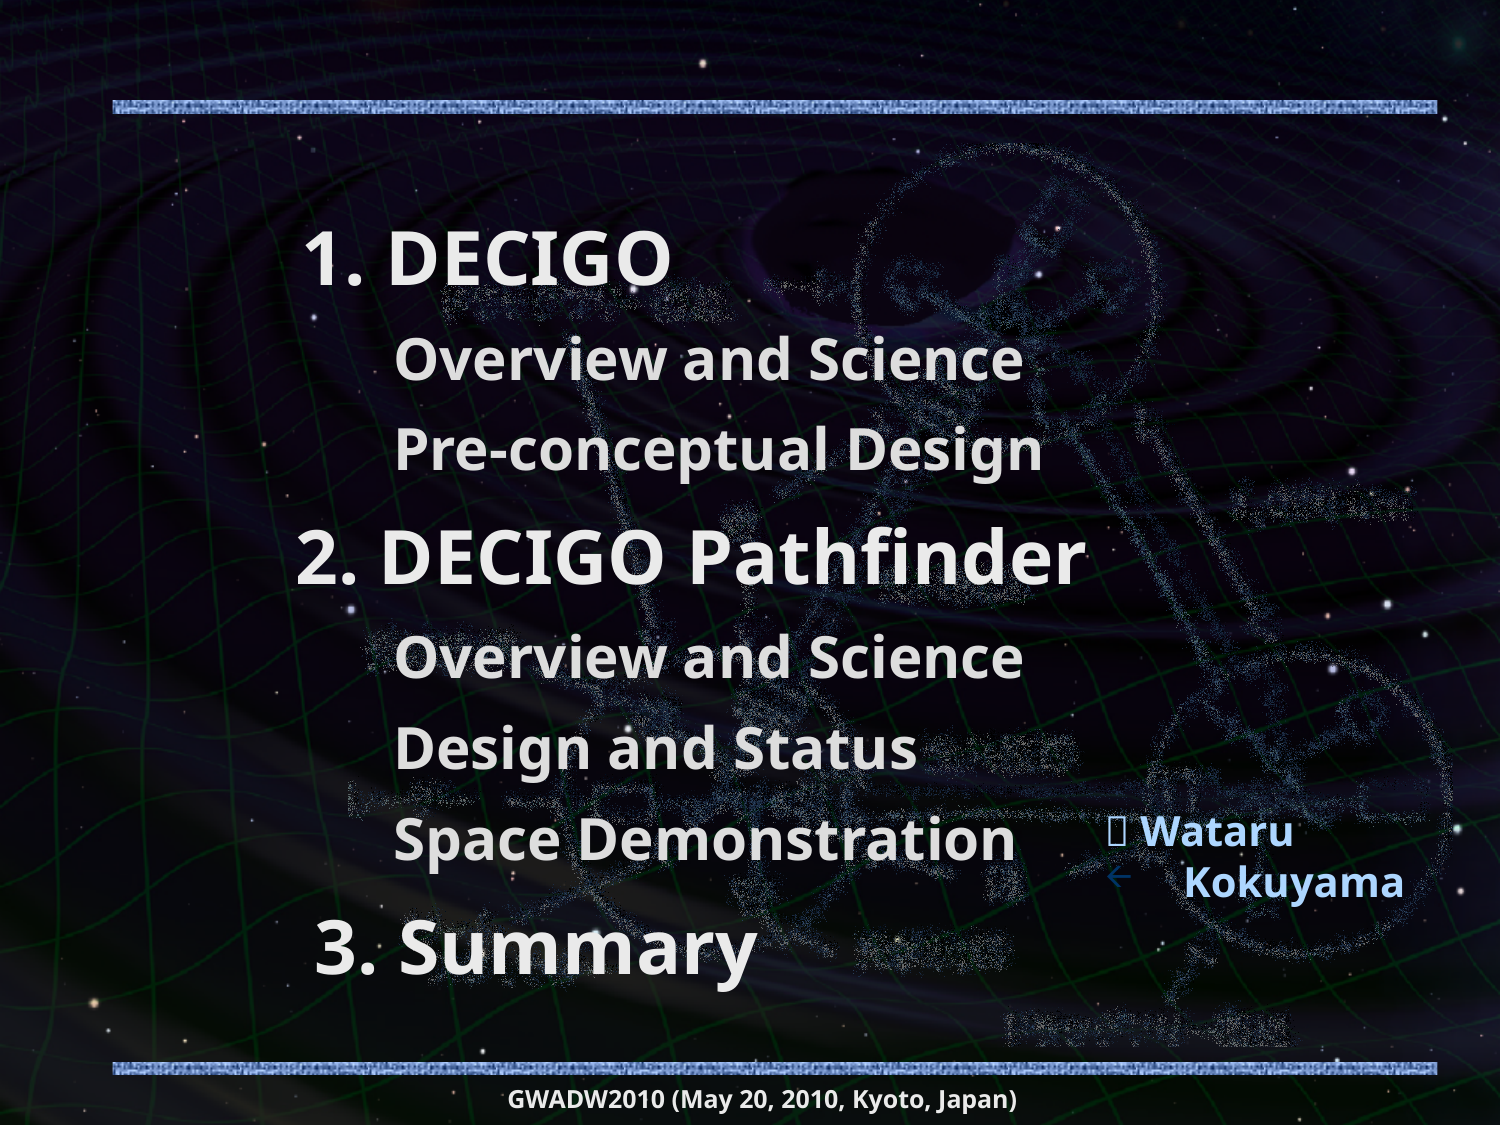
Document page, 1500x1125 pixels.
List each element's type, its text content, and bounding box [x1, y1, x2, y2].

picture [0, 0, 1500, 1125]
footer GWADW2010 (May 20, 2010, Kyoto, Japan) [74, 1087, 1451, 1122]
list 1. DECIGO Overview and Science Pre-conceptual Design 2. DECIGO Pathfinder Overview and Science Design and Status Space Demonstration 3. Summary [117, 176, 343, 1032]
